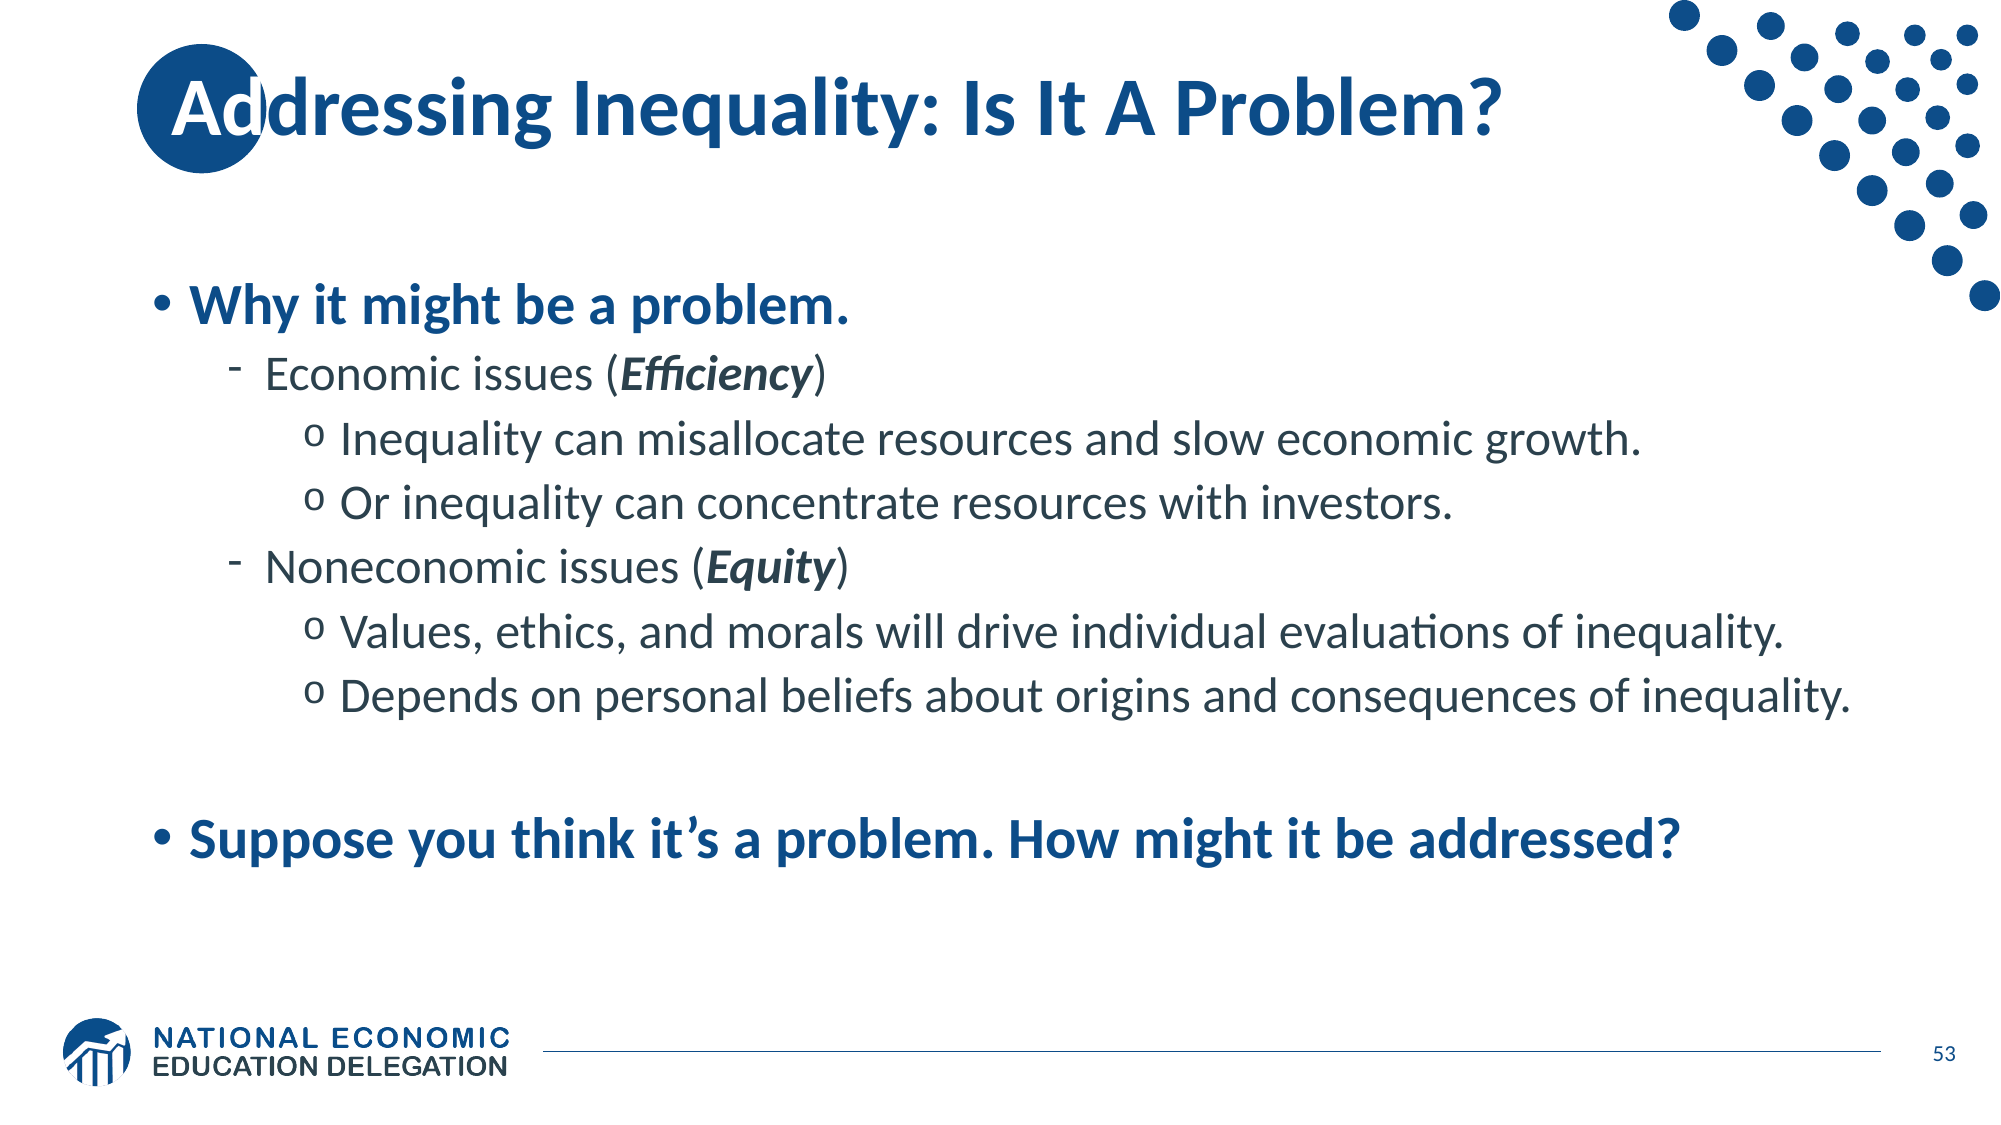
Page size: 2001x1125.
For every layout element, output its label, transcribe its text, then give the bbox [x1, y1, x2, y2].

slide_number 53 [1521, 1022, 1972, 1082]
picture [55, 1013, 520, 1091]
title Addressing Inequality: Is It A Problem? [137, 0, 1863, 218]
list Why it might be a problem. Economic issues (Efficiency) Inequality can misallocate resources and slow economic growth. Or inequality can concentrate resources with investors. Noneconomic issues (Equity) Values, ethics, and morals will drive individual evaluations of inequality. Depends on personal beliefs about origins and consequences of inequality. Suppose you think it’s a problem. How might it be addressed? [137, 257, 1886, 972]
